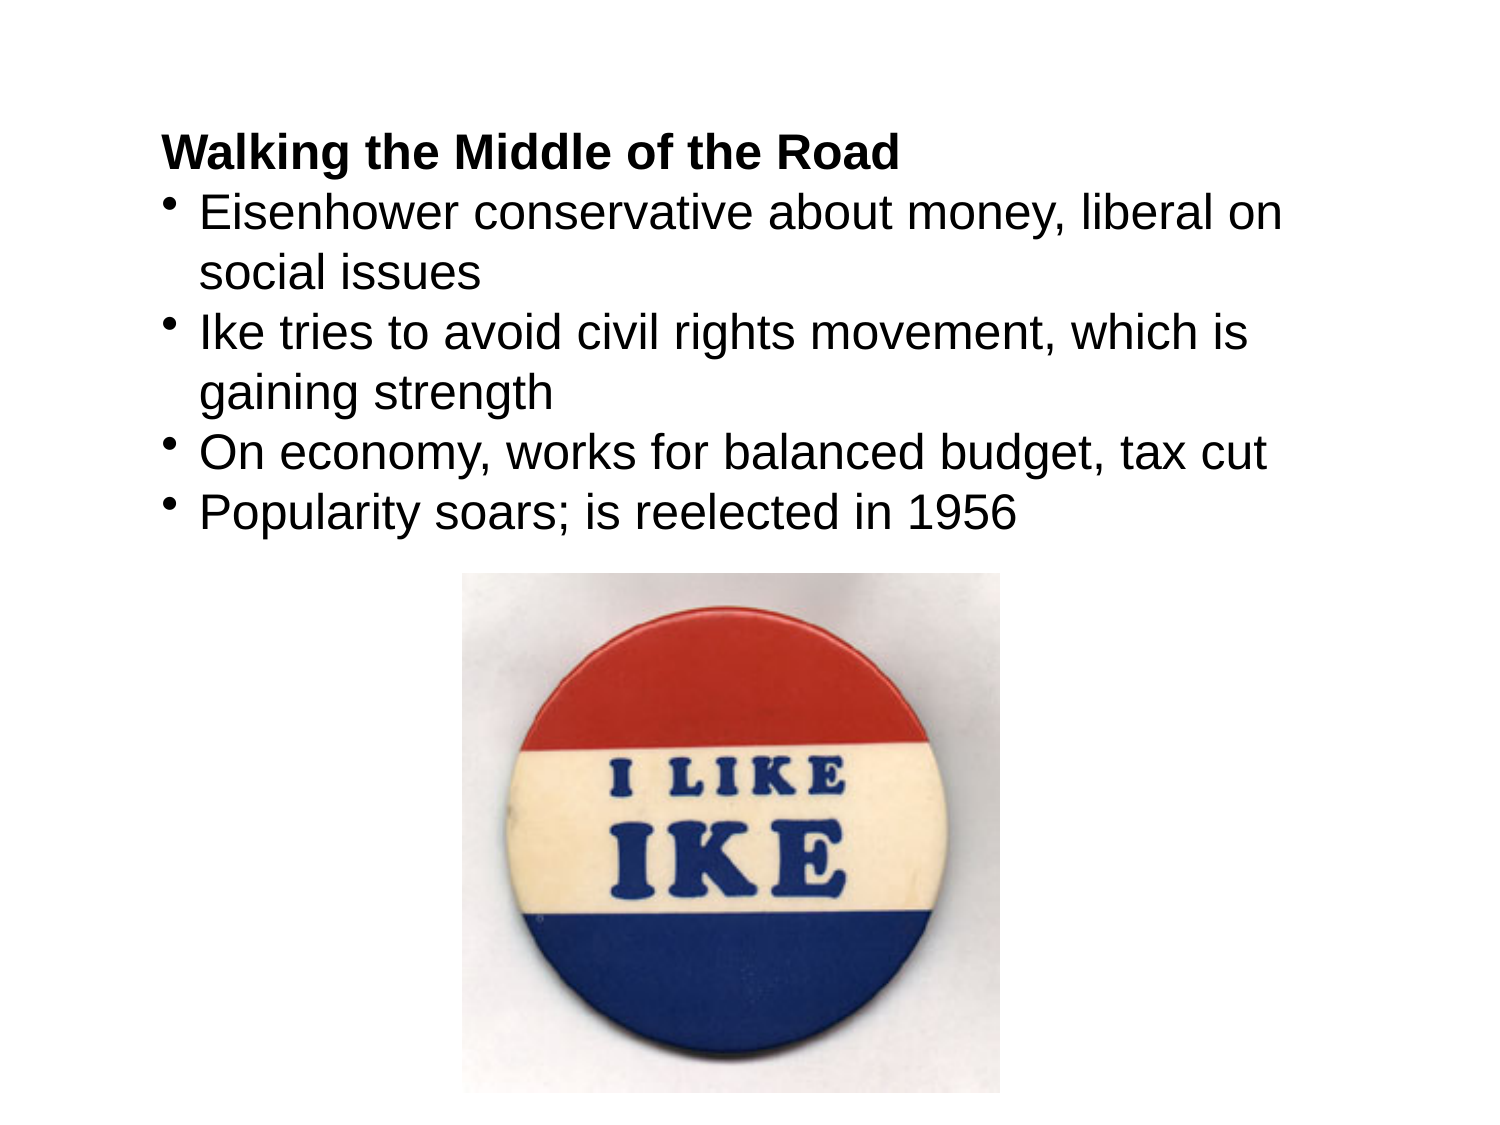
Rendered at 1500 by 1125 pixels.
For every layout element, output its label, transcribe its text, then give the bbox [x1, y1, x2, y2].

picture [462, 573, 1001, 1094]
text_box Walking the Middle of the Road Eisenhower conservative about money, liberal on social issues Ike tries to avoid civil rights movement, which is gaining strength On economy, works for balanced budget, tax cut Popularity soars; is reelected in 1956 [146, 112, 1409, 593]
